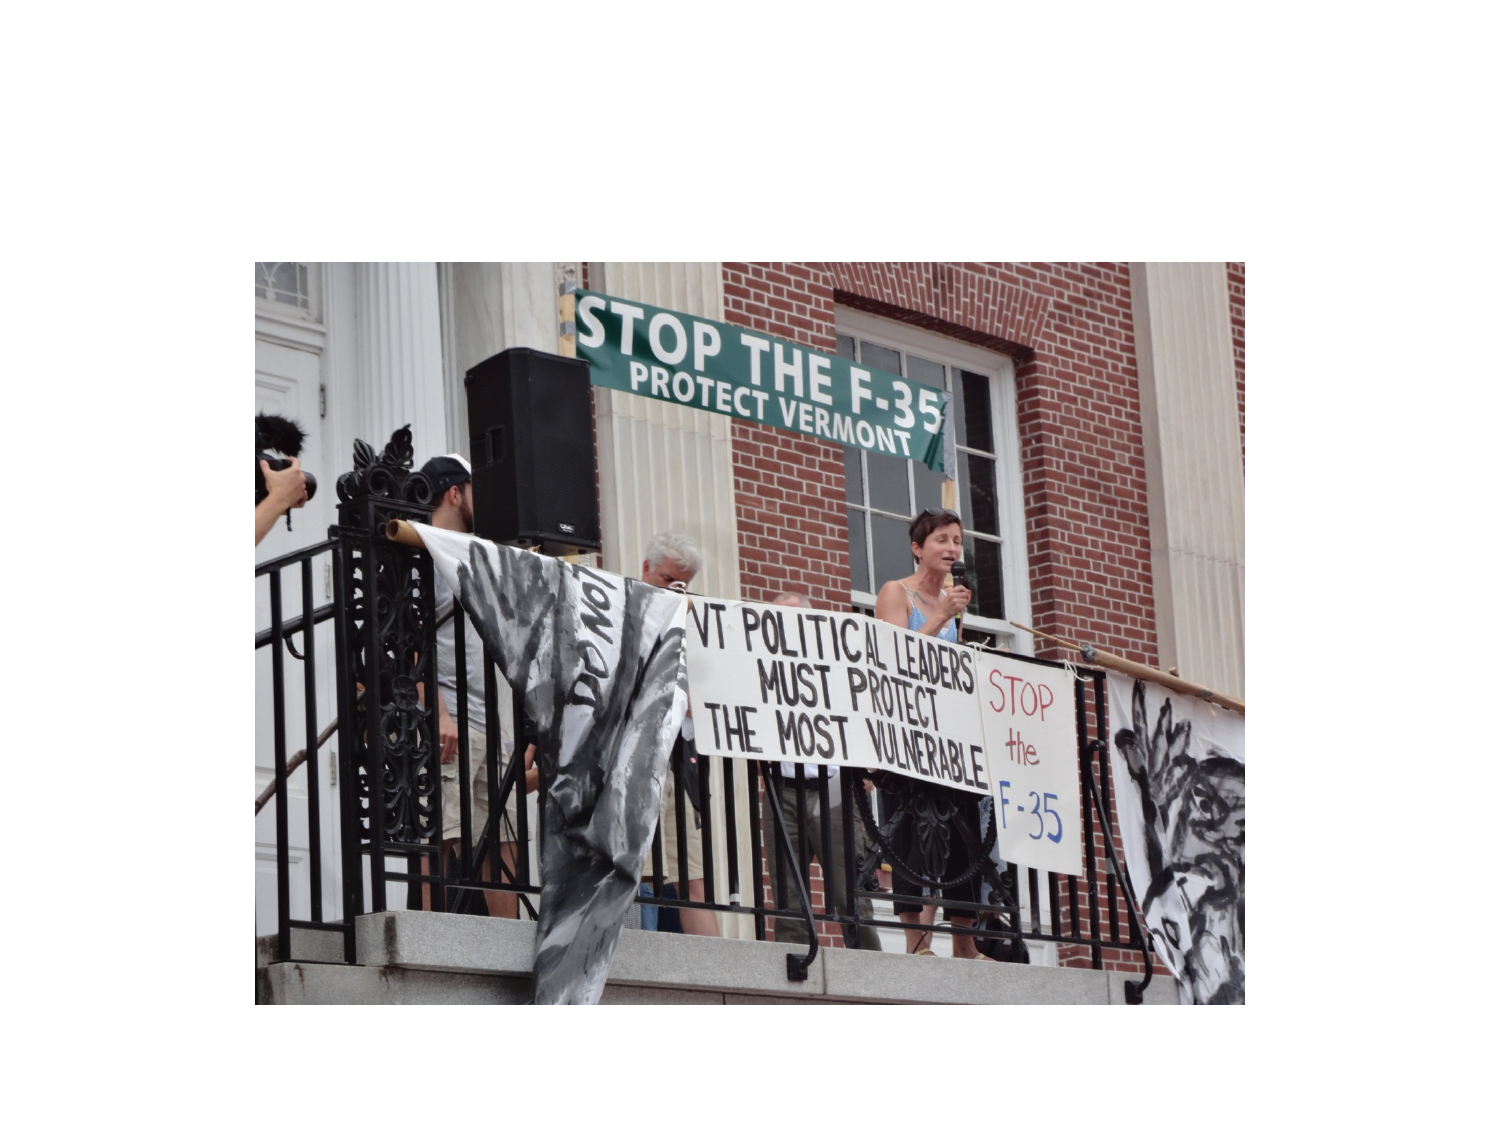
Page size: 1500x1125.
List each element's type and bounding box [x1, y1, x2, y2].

list [254, 262, 1246, 1006]
